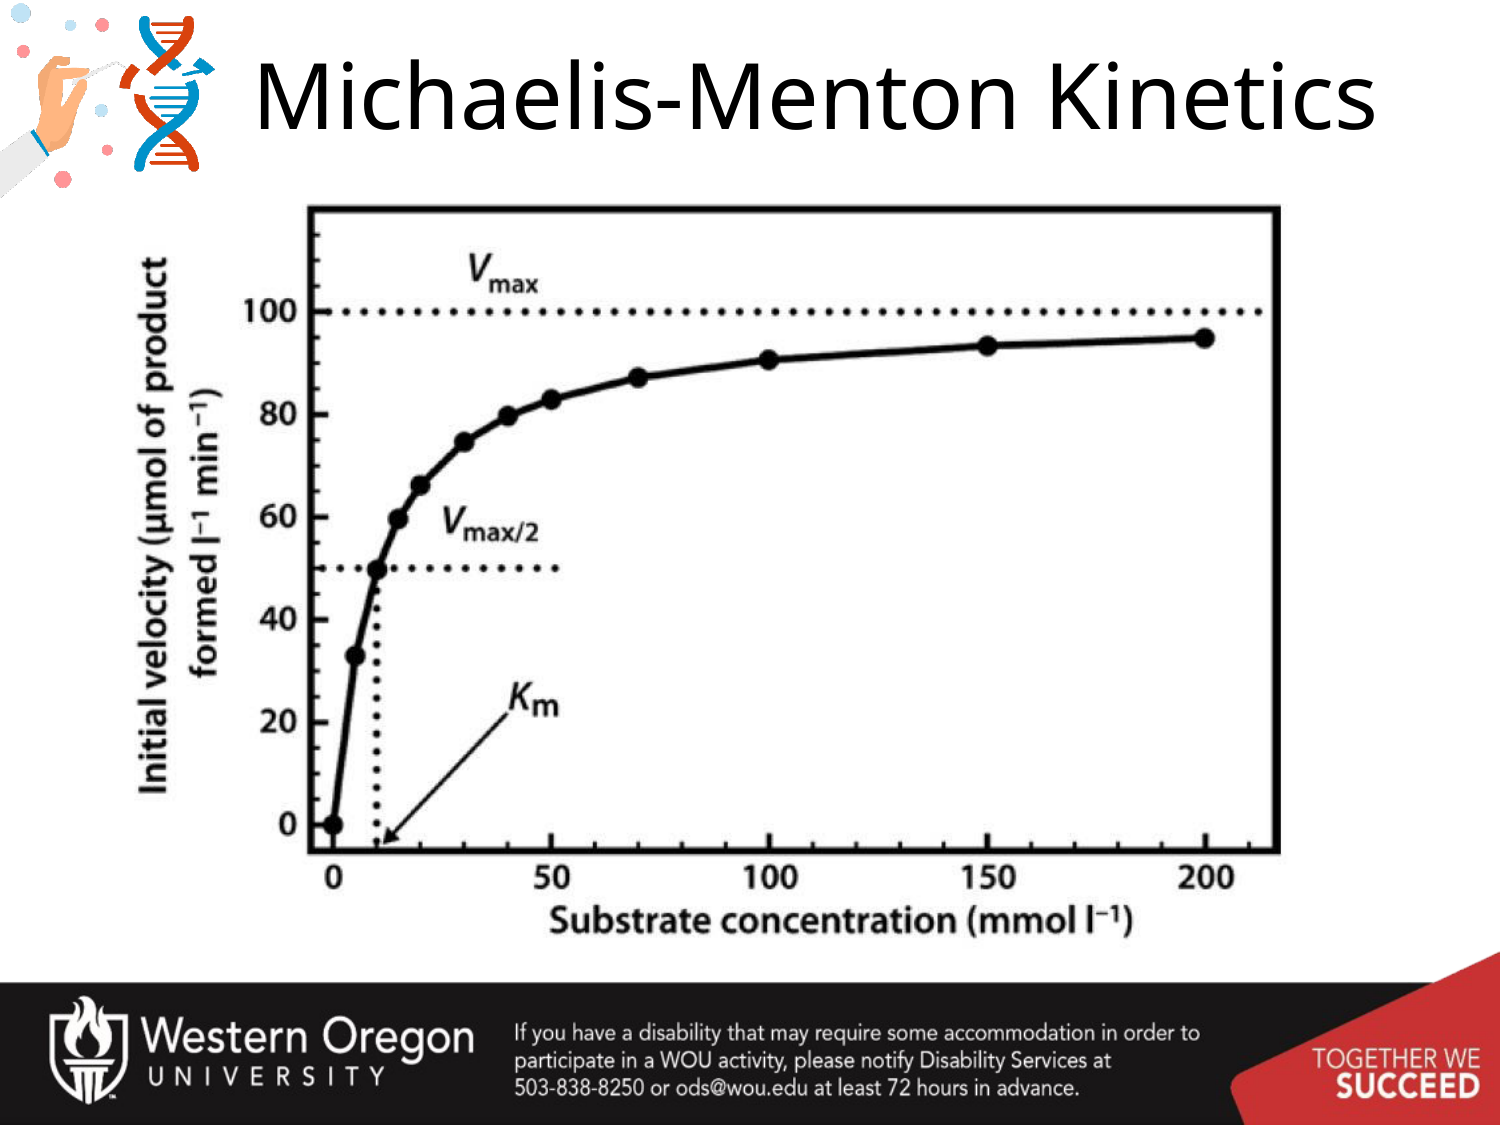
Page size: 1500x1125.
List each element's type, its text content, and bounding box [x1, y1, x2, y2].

picture [0, 3, 215, 198]
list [103, 183, 1302, 955]
picture [0, 946, 1500, 1125]
title Michaelis-Menton Kinetics [214, 36, 1397, 165]
